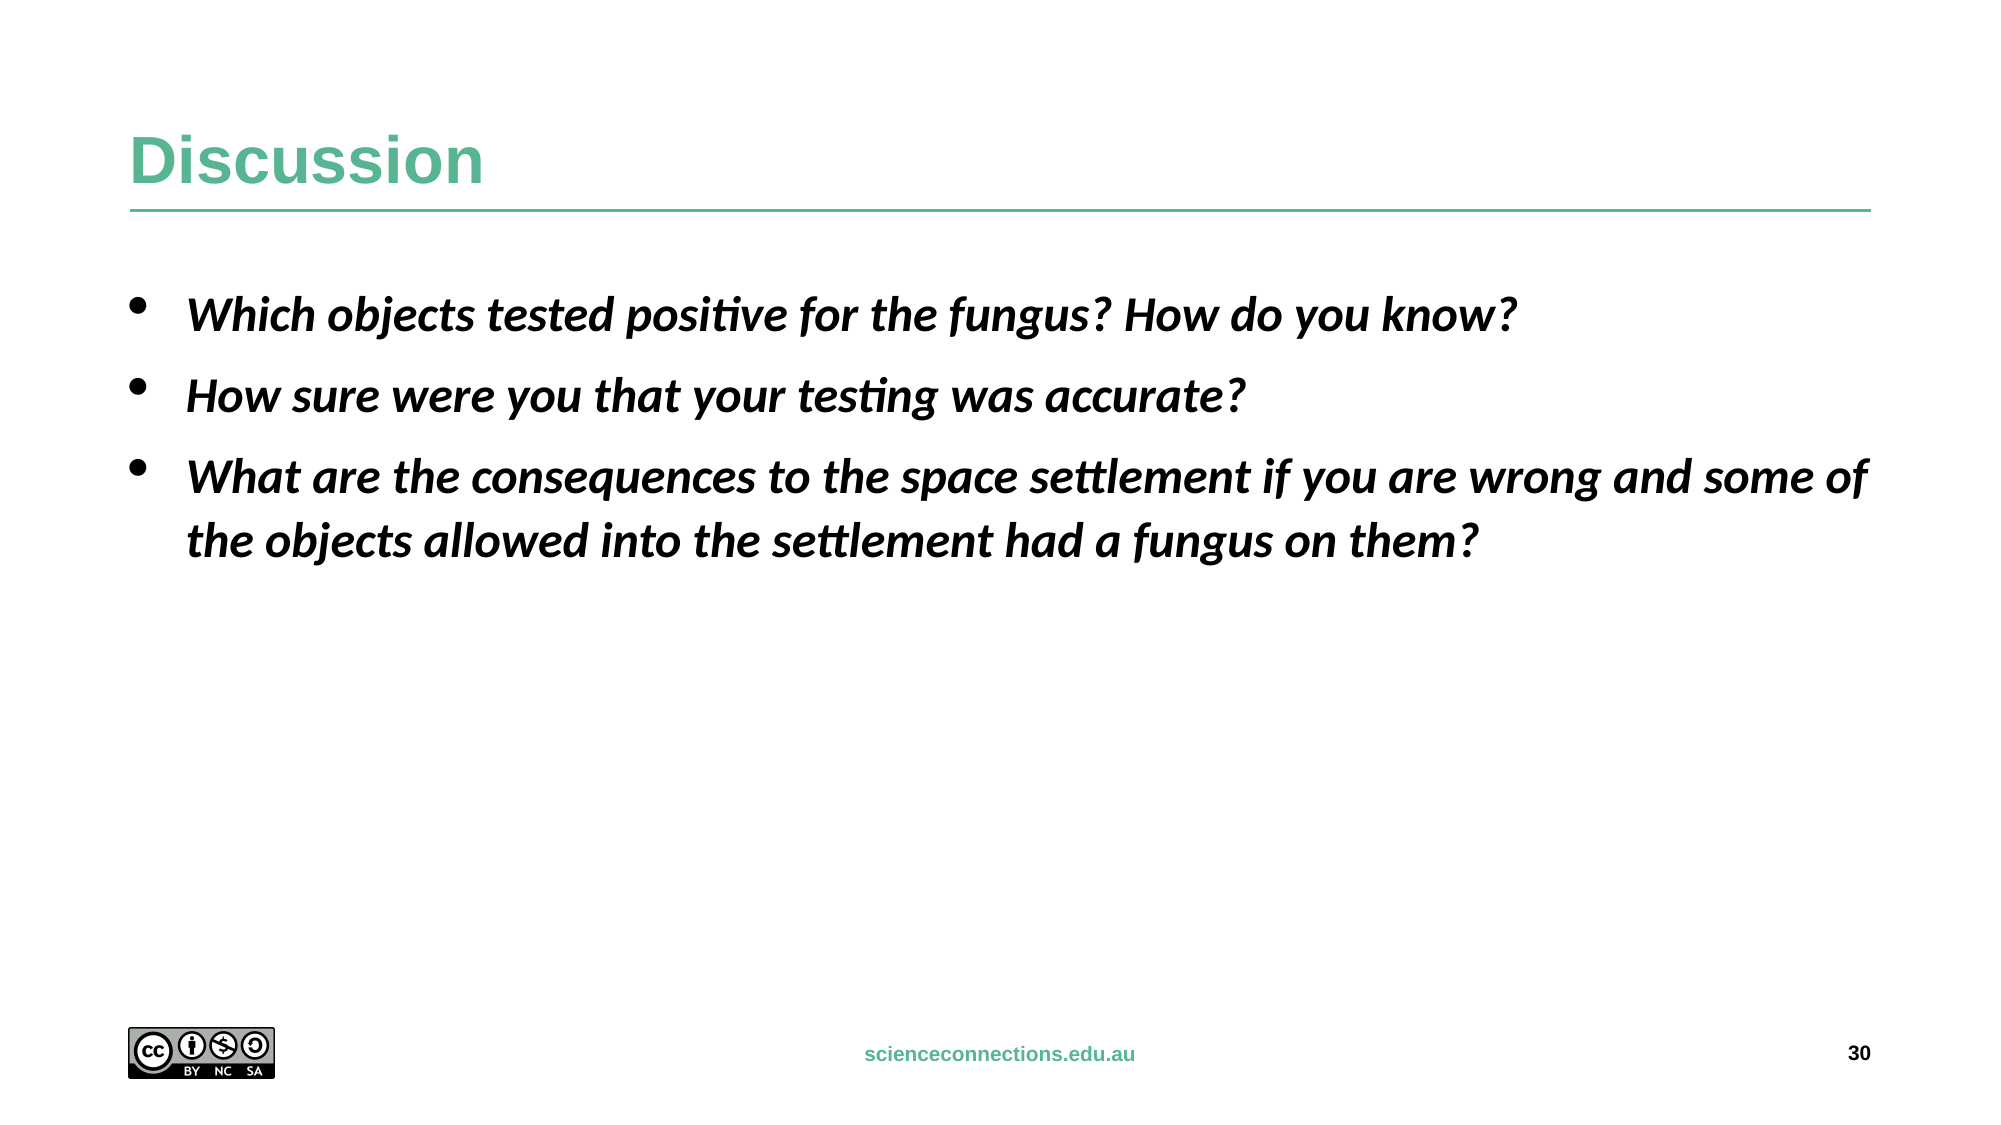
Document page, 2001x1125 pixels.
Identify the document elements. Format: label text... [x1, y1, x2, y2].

footer scienceconnections.edu.au [653, 1027, 1347, 1079]
title Discussion [129, 116, 1872, 204]
picture [128, 1027, 275, 1079]
list Which objects tested positive for the fungus? How do you know? How sure were you that your testing was accurate? What are the consequences to the space settlement if you are wrong and some of the objects allowed into the settlement had a fungus on them? [129, 277, 1872, 910]
slide_number 30 [1753, 1026, 1872, 1078]
